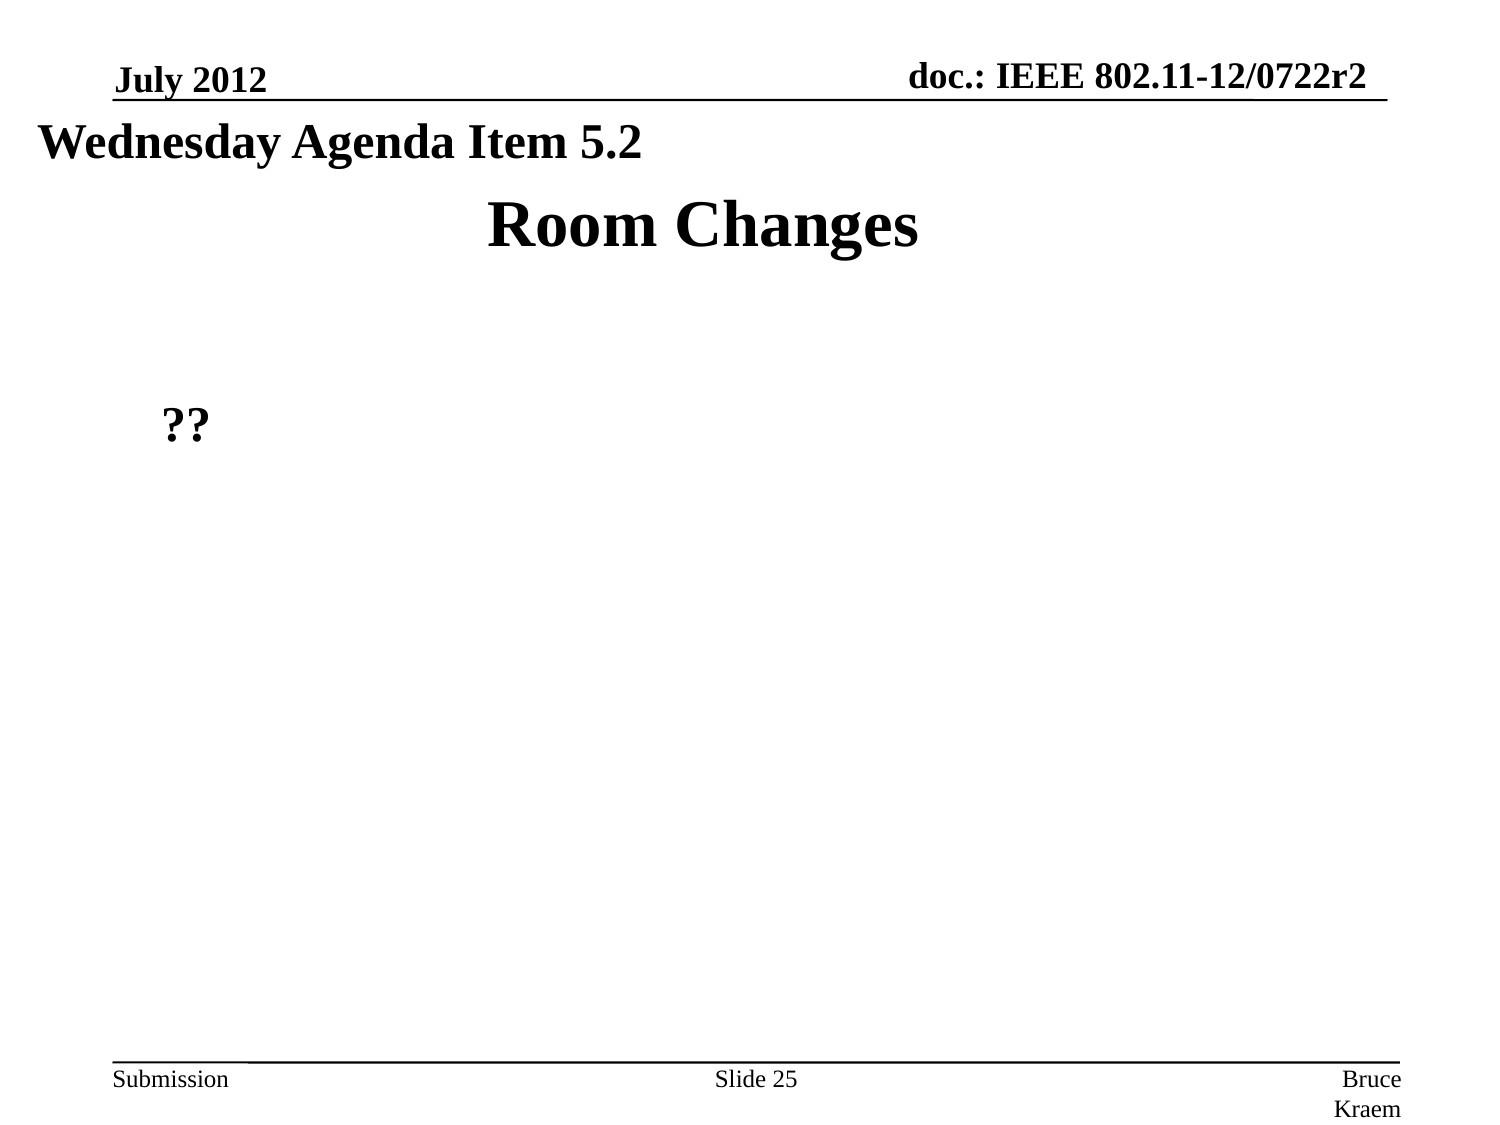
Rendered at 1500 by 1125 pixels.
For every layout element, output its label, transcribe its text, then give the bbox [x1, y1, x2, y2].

text_box Wednesday Agenda Item 5.2 [22, 101, 658, 176]
footer Bruce Kraemer, Marvell [1325, 1062, 1402, 1093]
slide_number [114, 54, 366, 100]
text_box Room Changes [472, 172, 935, 267]
text_box ?? [146, 384, 227, 460]
slide_number Slide 25 [714, 1062, 798, 1093]
